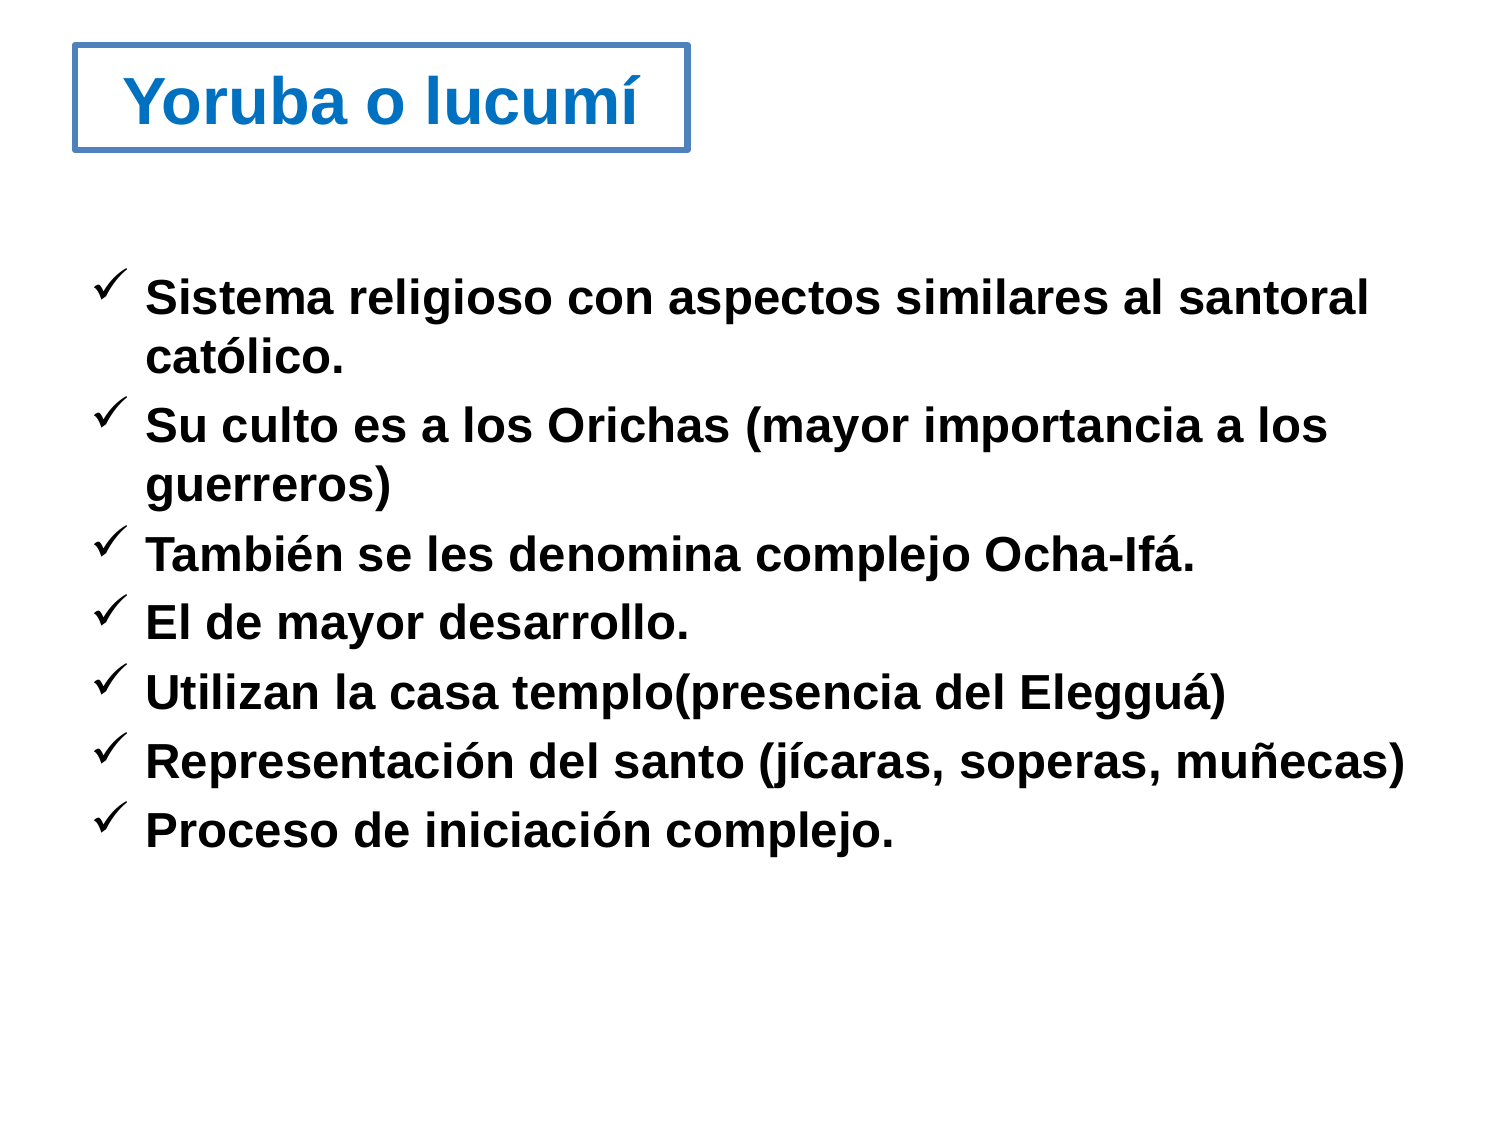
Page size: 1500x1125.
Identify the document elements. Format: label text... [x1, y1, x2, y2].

list Sistema religioso con aspectos similares al santoral católico. Su culto es a los Orichas (mayor importancia a los guerreros) También se les denomina complejo Ocha-Ifá. El de mayor desarrollo. Utilizan la casa templo(presencia del Elegguá) Representación del santo (jícaras, soperas, muñecas) Proceso de iniciación complejo. [75, 174, 1425, 918]
title Yoruba o lucumí [73, 43, 690, 152]
